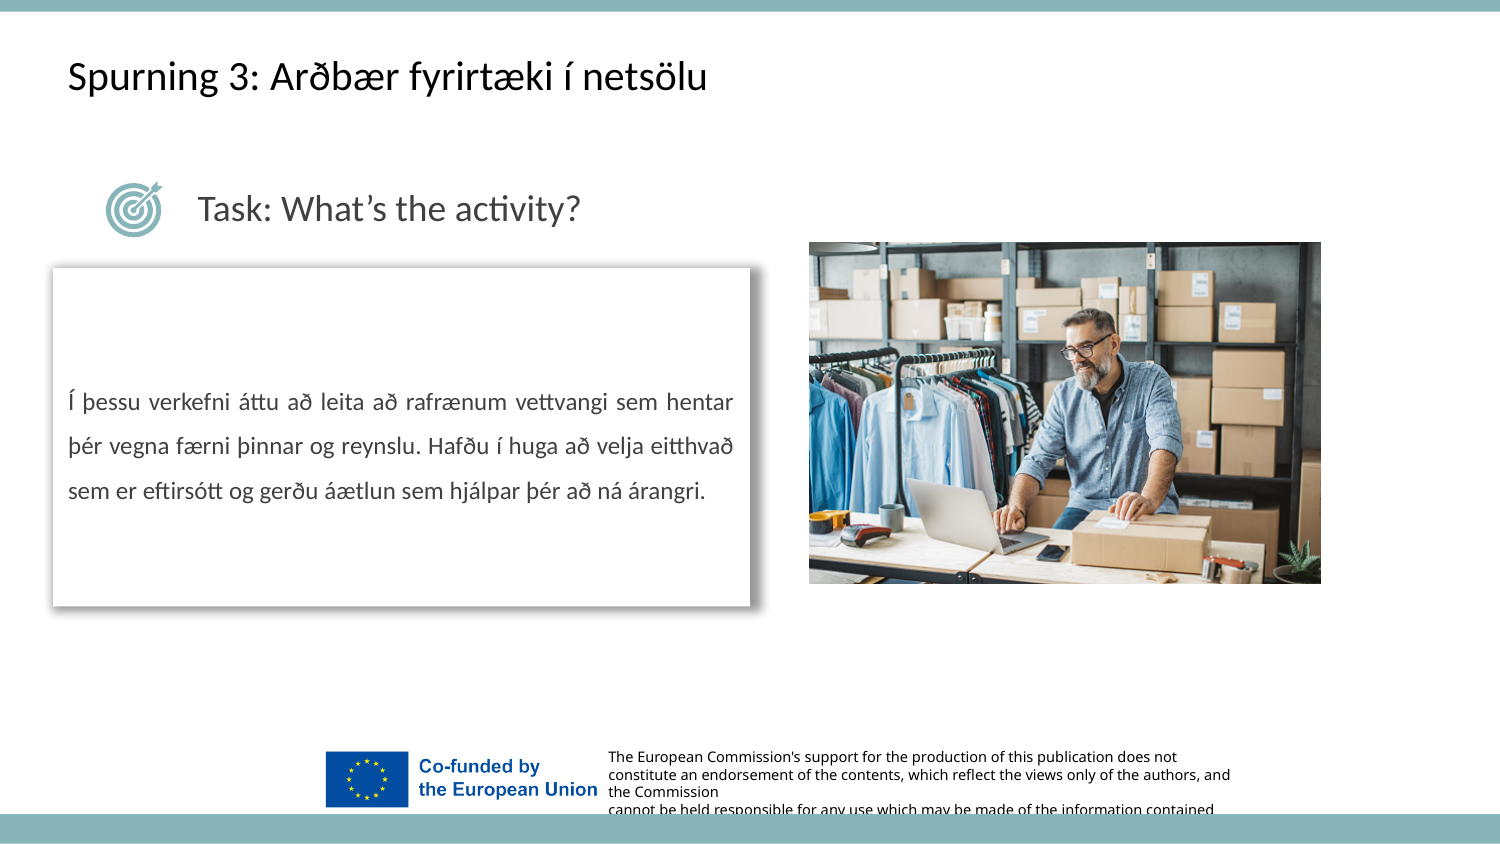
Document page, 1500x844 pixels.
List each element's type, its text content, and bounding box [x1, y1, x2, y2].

picture [322, 748, 618, 811]
picture [808, 242, 1322, 585]
list Spurning 3: Arðbær fyrirtæki í netsölu [53, 55, 1500, 151]
text_box Task: What’s the activity? [182, 183, 717, 230]
text_box [103, 179, 165, 240]
text_box Í þessu verkefni áttu að leita að rafrænum vettvangi sem hentar þér vegna færni þinnar og reynslu. Hafðu í huga að velja eitthvað sem er eftirsótt og gerðu áætlun sem hjálpar þér að ná árangri. [51, 266, 752, 608]
